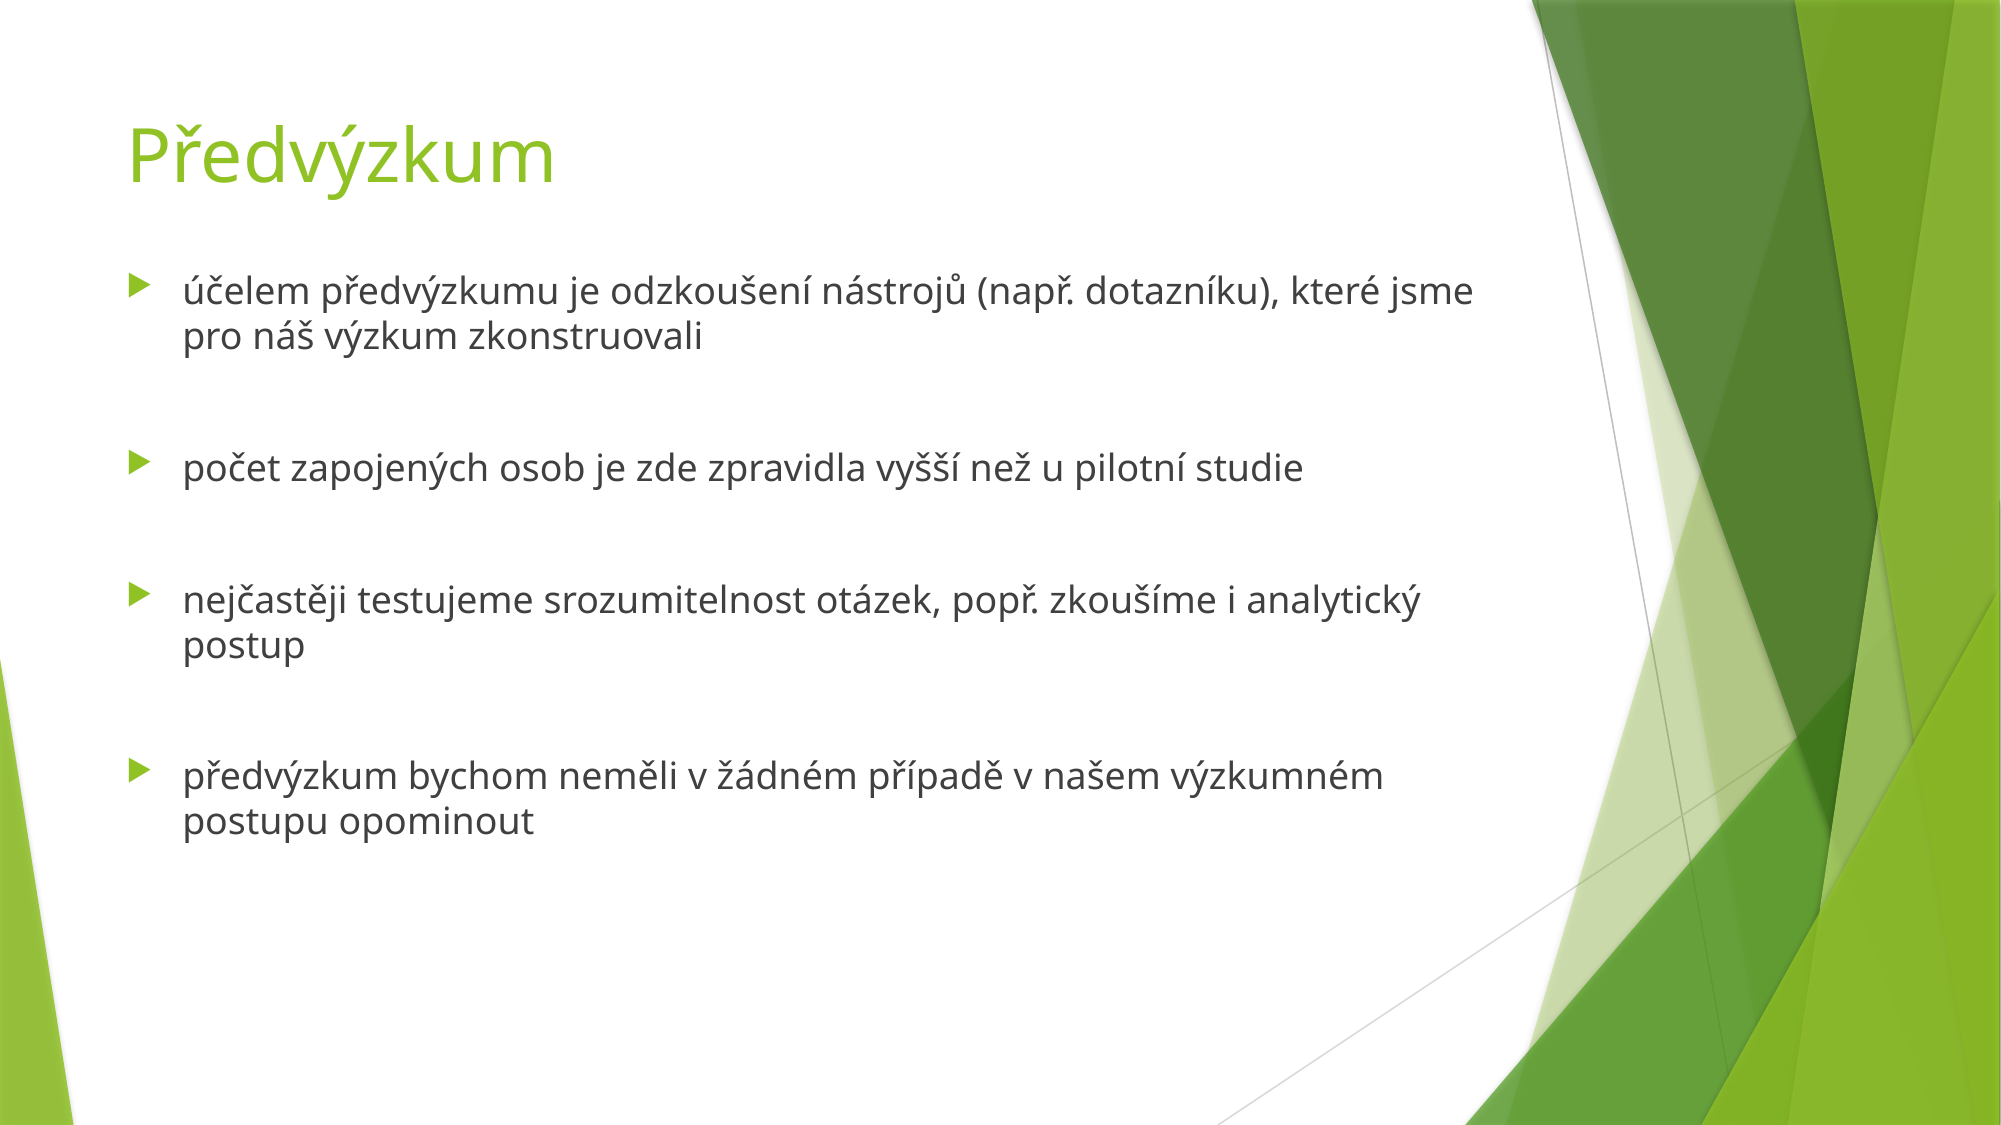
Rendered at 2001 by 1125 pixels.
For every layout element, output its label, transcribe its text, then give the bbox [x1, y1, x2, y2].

title Předvýzkum [111, 99, 1522, 259]
list účelem předvýzkumu je odzkoušení nástrojů (např. dotazníku), které jsme pro náš výzkum zkonstruovali počet zapojených osob je zde zpravidla vyšší než u pilotní studie nejčastěji testujeme srozumitelnost otázek, popř. zkoušíme i analytický postup předvýzkum bychom neměli v žádném případě v našem výzkumném postupu opominout [111, 259, 1522, 1098]
